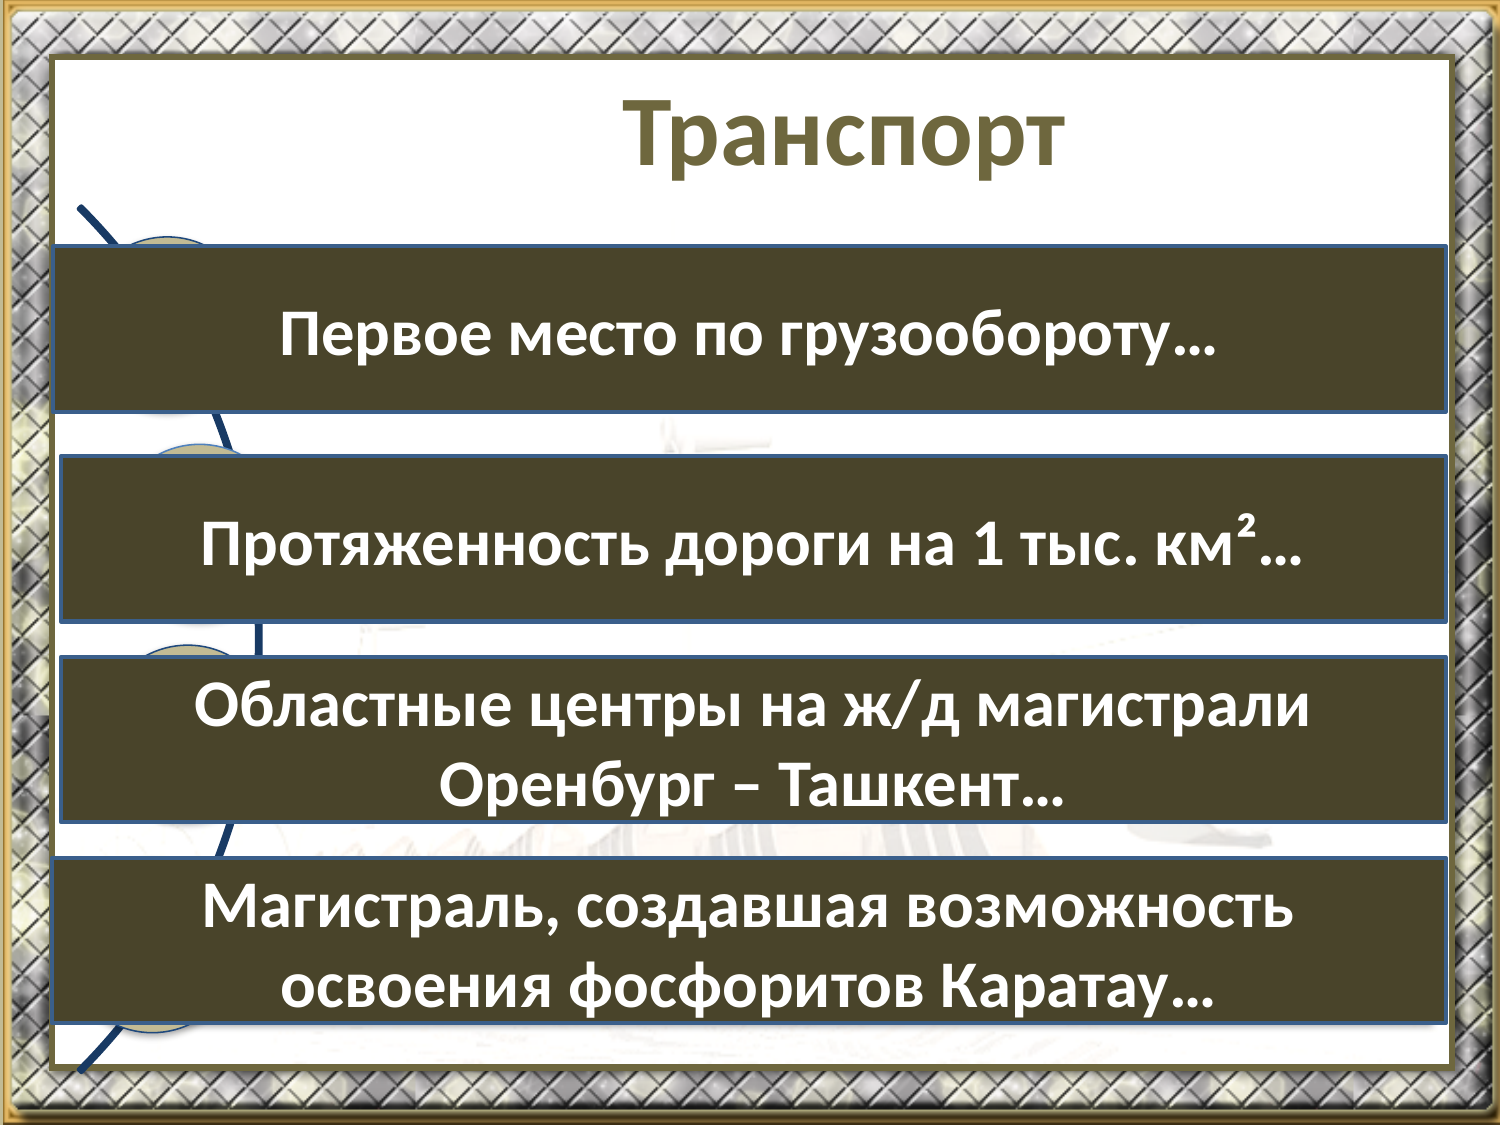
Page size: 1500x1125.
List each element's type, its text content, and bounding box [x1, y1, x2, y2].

text_box Магистраль, создавшая возможность освоения фосфоритов Каратау… [50, 856, 59, 1025]
text_box Первое место по грузообороту… [51, 244, 59, 414]
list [64, 184, 1448, 1095]
title Транспорт [348, 78, 1341, 173]
picture [3, 0, 1500, 1125]
